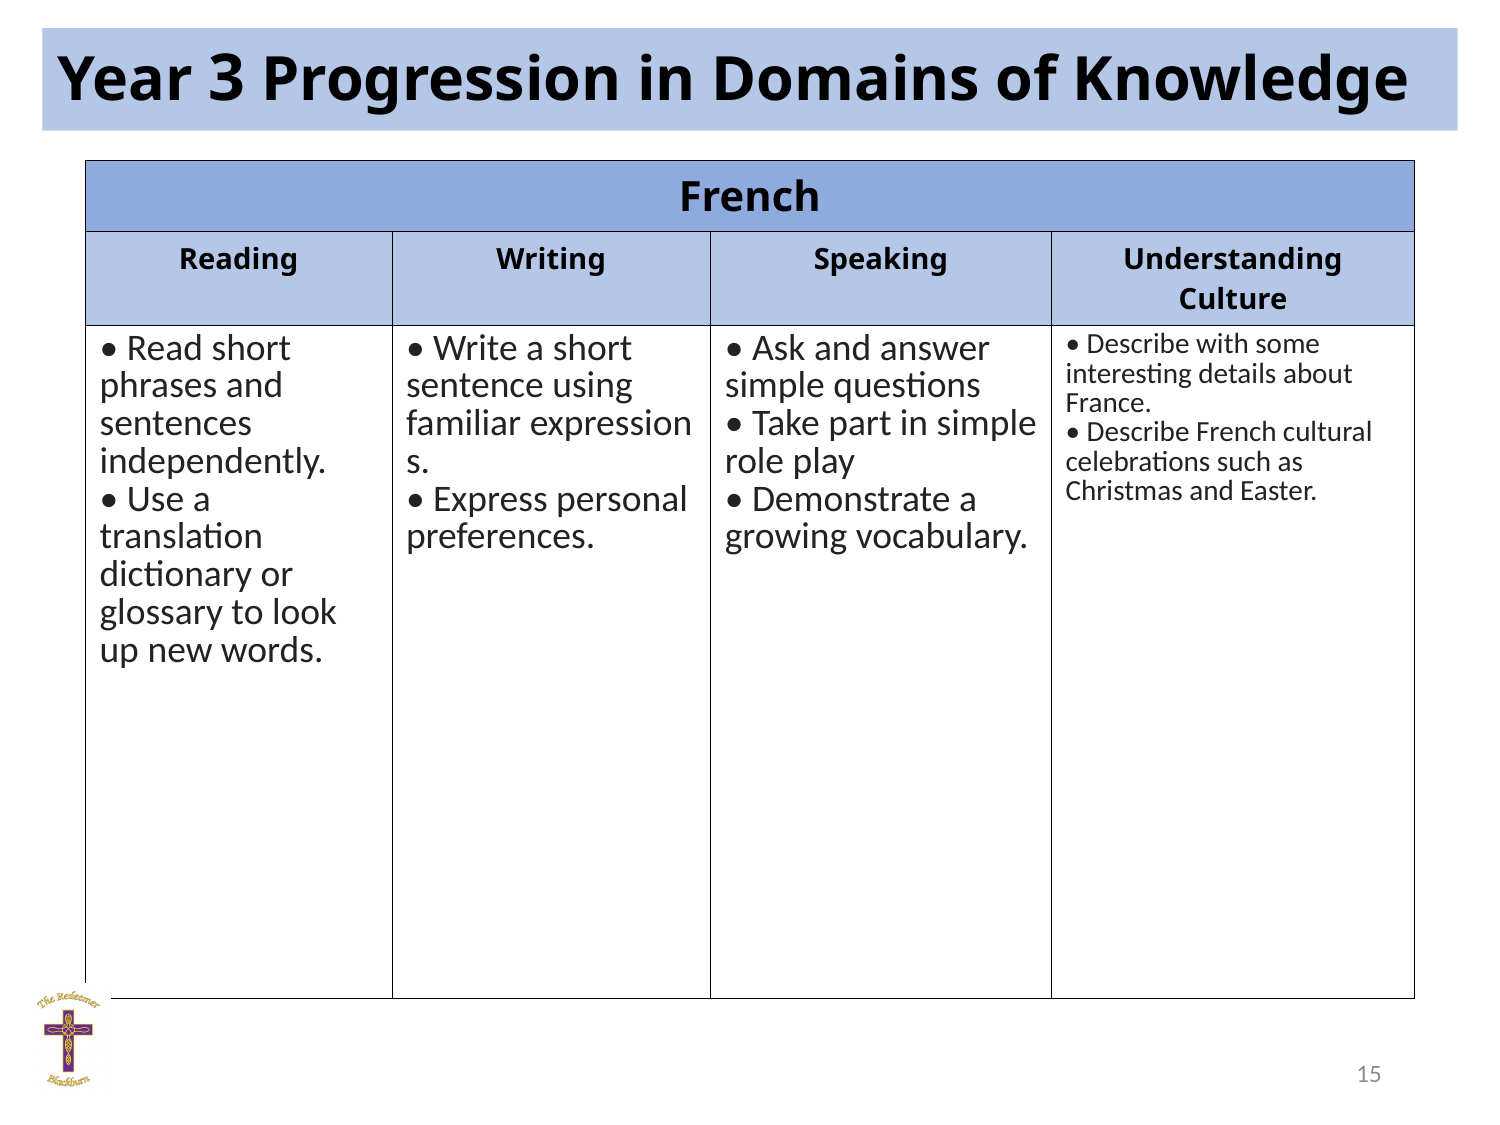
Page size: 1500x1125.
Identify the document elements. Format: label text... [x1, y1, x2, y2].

table_cell Understanding Culture [1052, 232, 1414, 325]
table_cell Speaking [711, 232, 1051, 325]
picture [26, 983, 111, 1097]
title Year 3 Progression in Domains of Knowledge [42, 28, 1458, 131]
table_header French [86, 161, 1414, 231]
table_cell • Write a short sentence using familiar expressions. • Express personal preferences. [393, 326, 710, 998]
table_cell • Read short phrases and sentences independently. • Use a translation dictionary or glossary to look up new words. [86, 326, 392, 998]
table_cell • Describe with some interesting details about France. • Describe French cultural celebrations such as Christmas and Easter. [1052, 326, 1414, 998]
slide_number 15 [1059, 1042, 1397, 1103]
table_cell Reading [86, 232, 392, 325]
table_cell Writing [393, 232, 710, 325]
table_cell • Ask and answer simple questions • Take part in simple role play • Demonstrate a growing vocabulary. [711, 326, 1051, 998]
